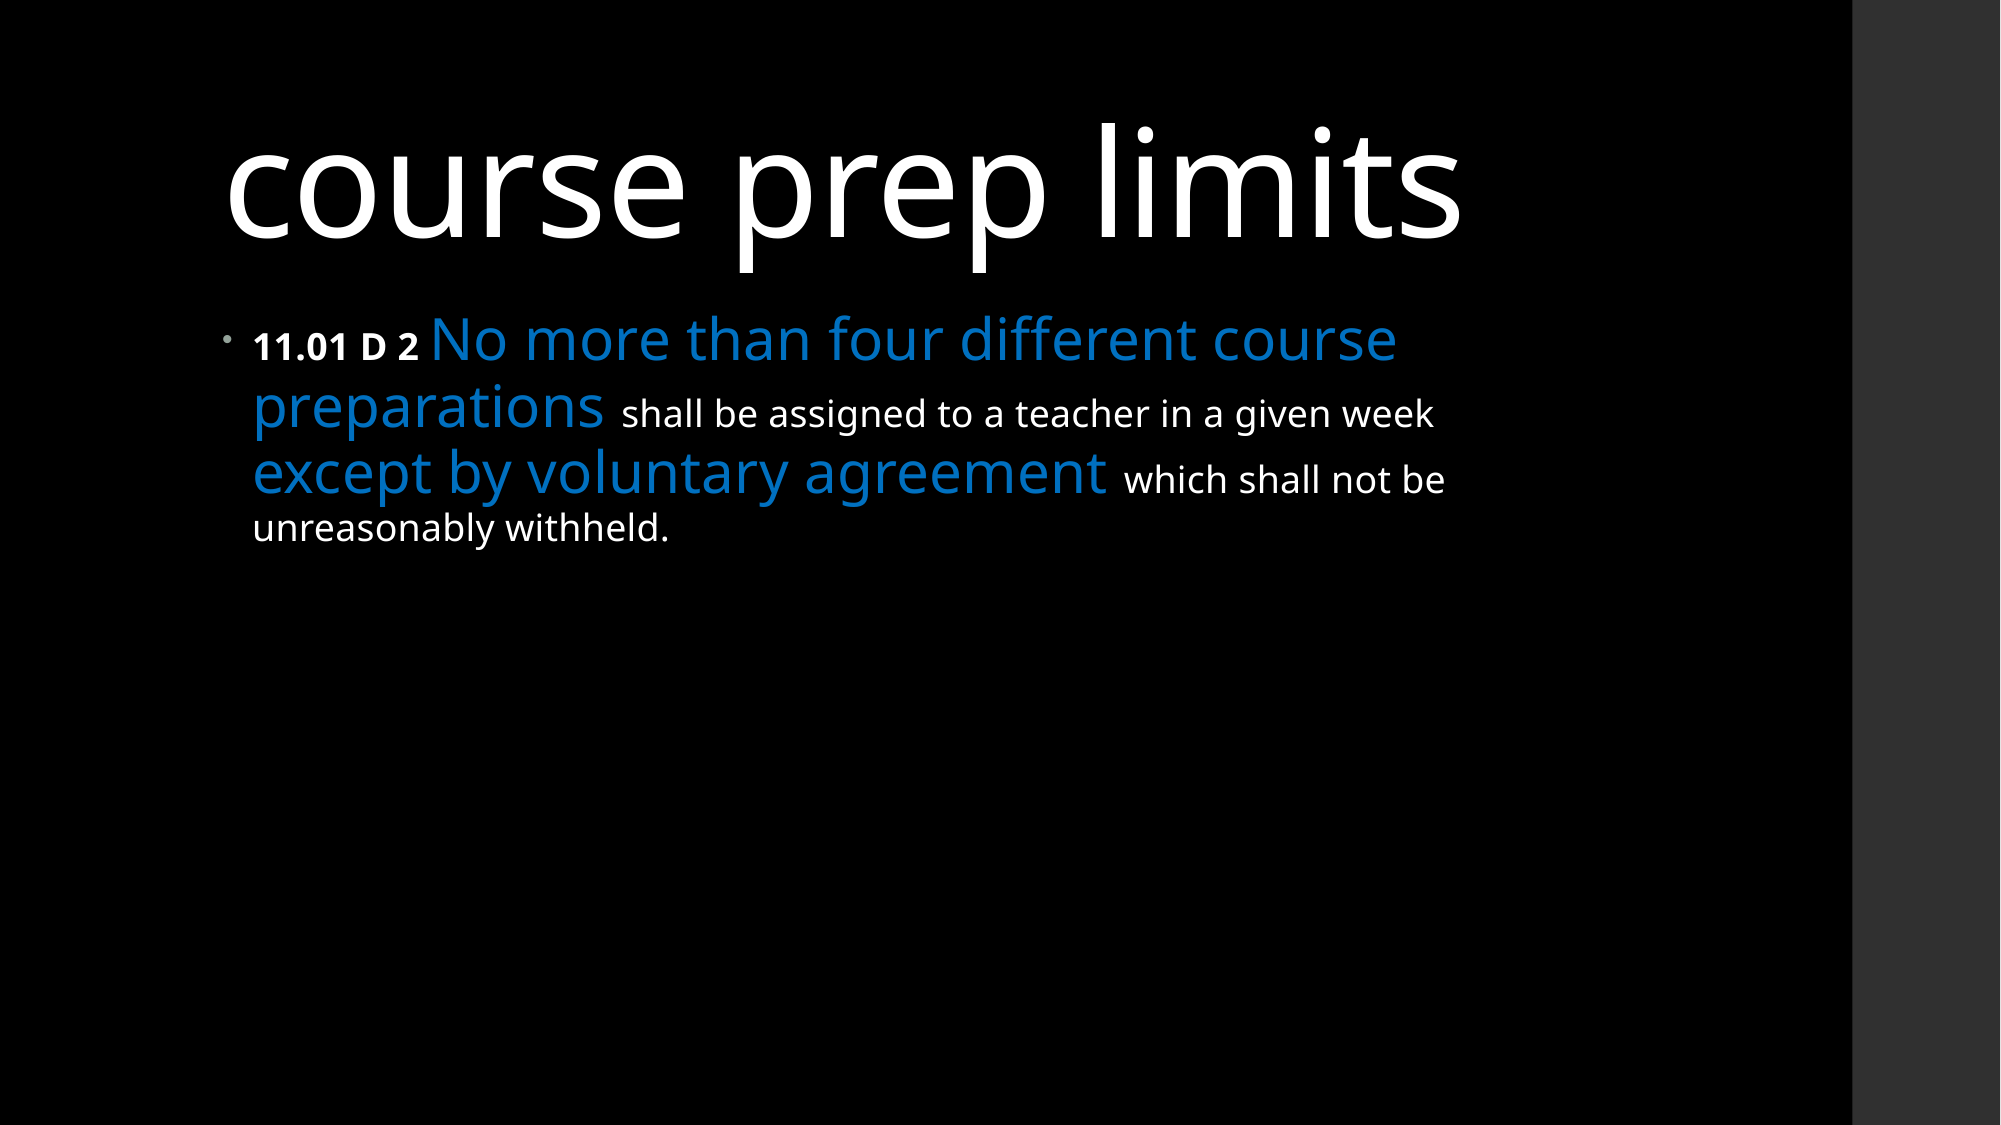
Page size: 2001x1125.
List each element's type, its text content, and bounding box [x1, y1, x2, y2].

title course prep limits [206, 60, 1797, 278]
list 11.01 D 2 No more than four different course preparations shall be assigned to a teacher in a given week except by voluntary agreement which shall not be unreasonably withheld. [206, 299, 1617, 1014]
